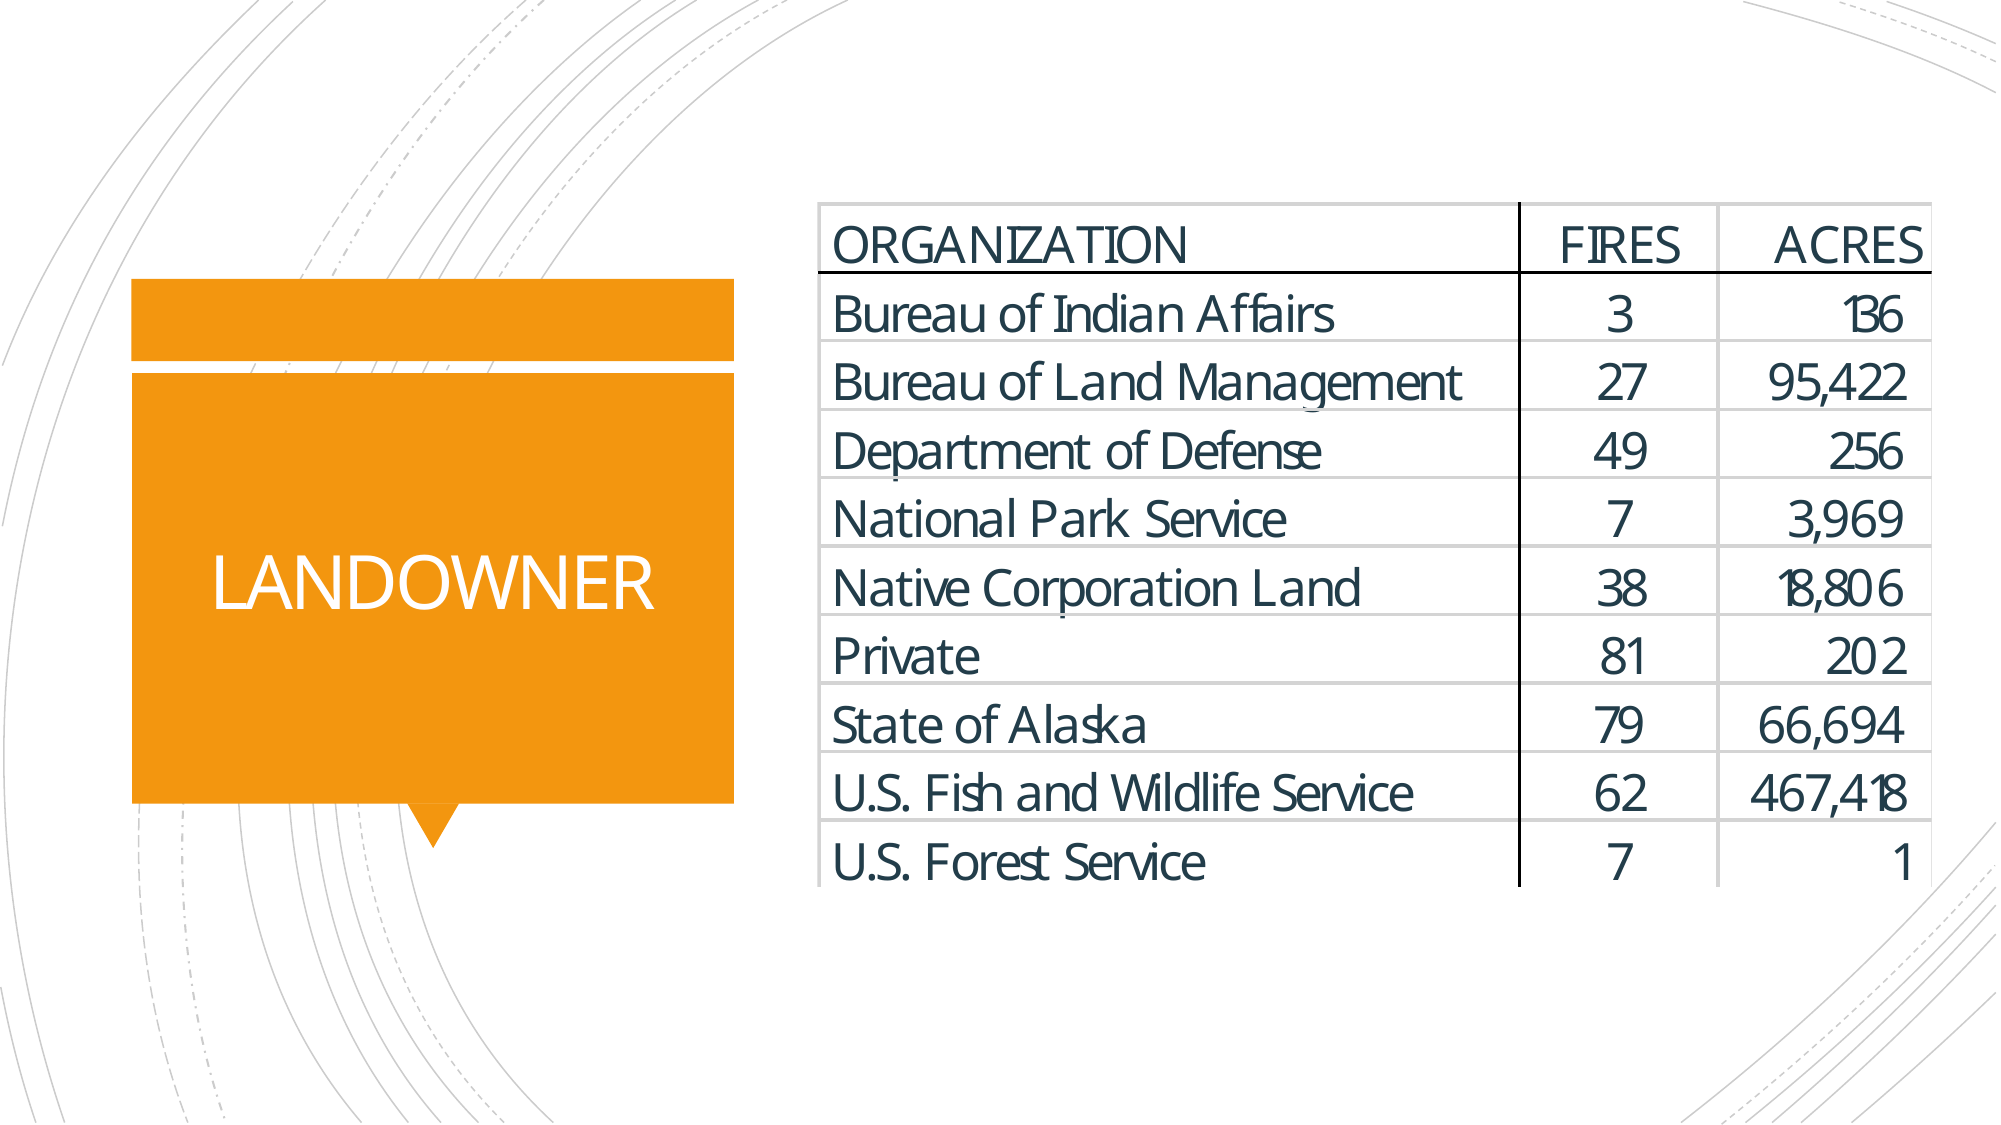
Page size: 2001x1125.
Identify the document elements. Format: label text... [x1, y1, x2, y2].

title LANDOWNER [145, 385, 720, 789]
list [817, 201, 1936, 891]
